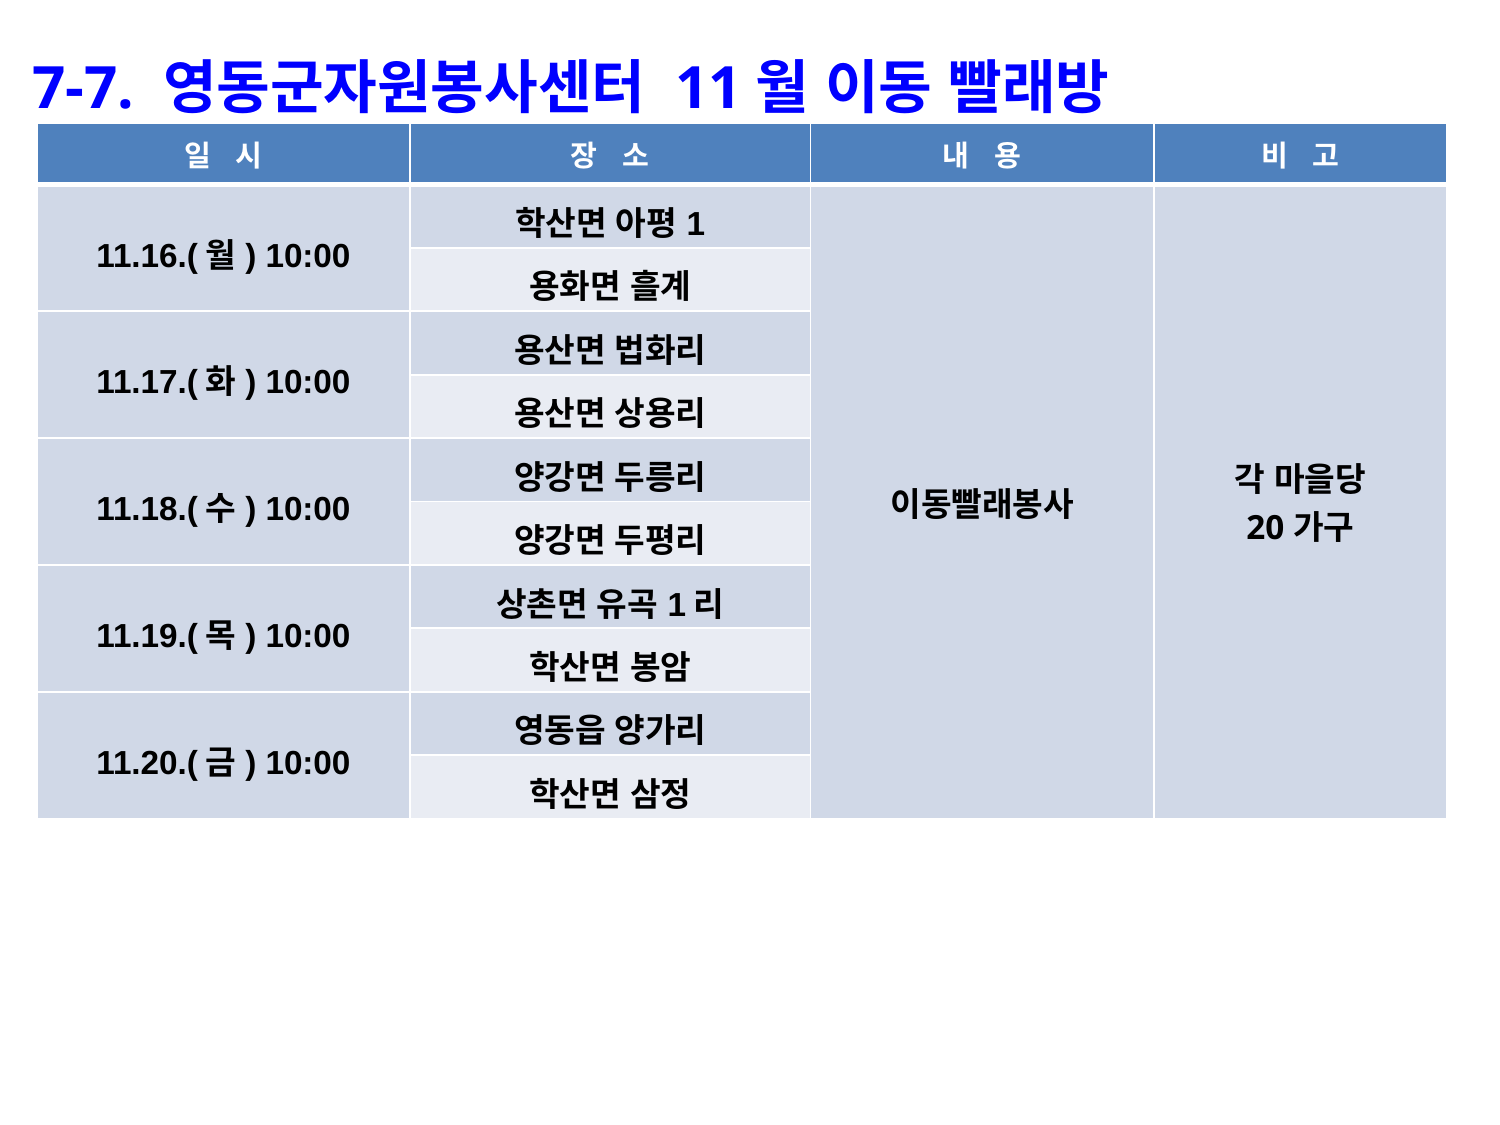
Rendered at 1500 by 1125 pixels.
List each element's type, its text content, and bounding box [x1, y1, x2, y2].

table_header 일 시 [38, 124, 409, 182]
table_cell 양강면 두평리 [411, 502, 810, 564]
table_cell 11.20.(금) 10:00 [38, 693, 409, 818]
table_cell 각 마을당 20가구 [1155, 187, 1446, 818]
table_cell 11.16.(월) 10:00 [38, 187, 409, 310]
table_cell 11.18.(수) 10:00 [38, 439, 409, 564]
table_cell 용산면 법화리 [411, 312, 810, 374]
table_cell 학산면 삼정 [411, 756, 810, 818]
table_cell 영동읍 양가리 [411, 693, 810, 754]
table_cell 학산면 아평1 [411, 187, 810, 247]
table_cell 11.17.(화) 10:00 [38, 312, 409, 437]
table_cell 용화면 흘계 [411, 249, 810, 310]
table_header 비 고 [1155, 124, 1446, 182]
table_cell 학산면 봉암 [411, 629, 810, 691]
table_cell 이동빨래봉사 [811, 187, 1153, 818]
text_box 7-7. 영동군자원봉사센터 11월 이동 빨래방 [2, 7, 1500, 111]
table_header 내 용 [811, 124, 1153, 182]
table_cell 11.19.(목) 10:00 [38, 566, 409, 691]
table_cell 양강면 두릉리 [411, 439, 810, 501]
table_header 장 소 [411, 124, 810, 182]
table_cell 용산면 상용리 [411, 376, 810, 437]
table_cell 상촌면 유곡1리 [411, 566, 810, 627]
